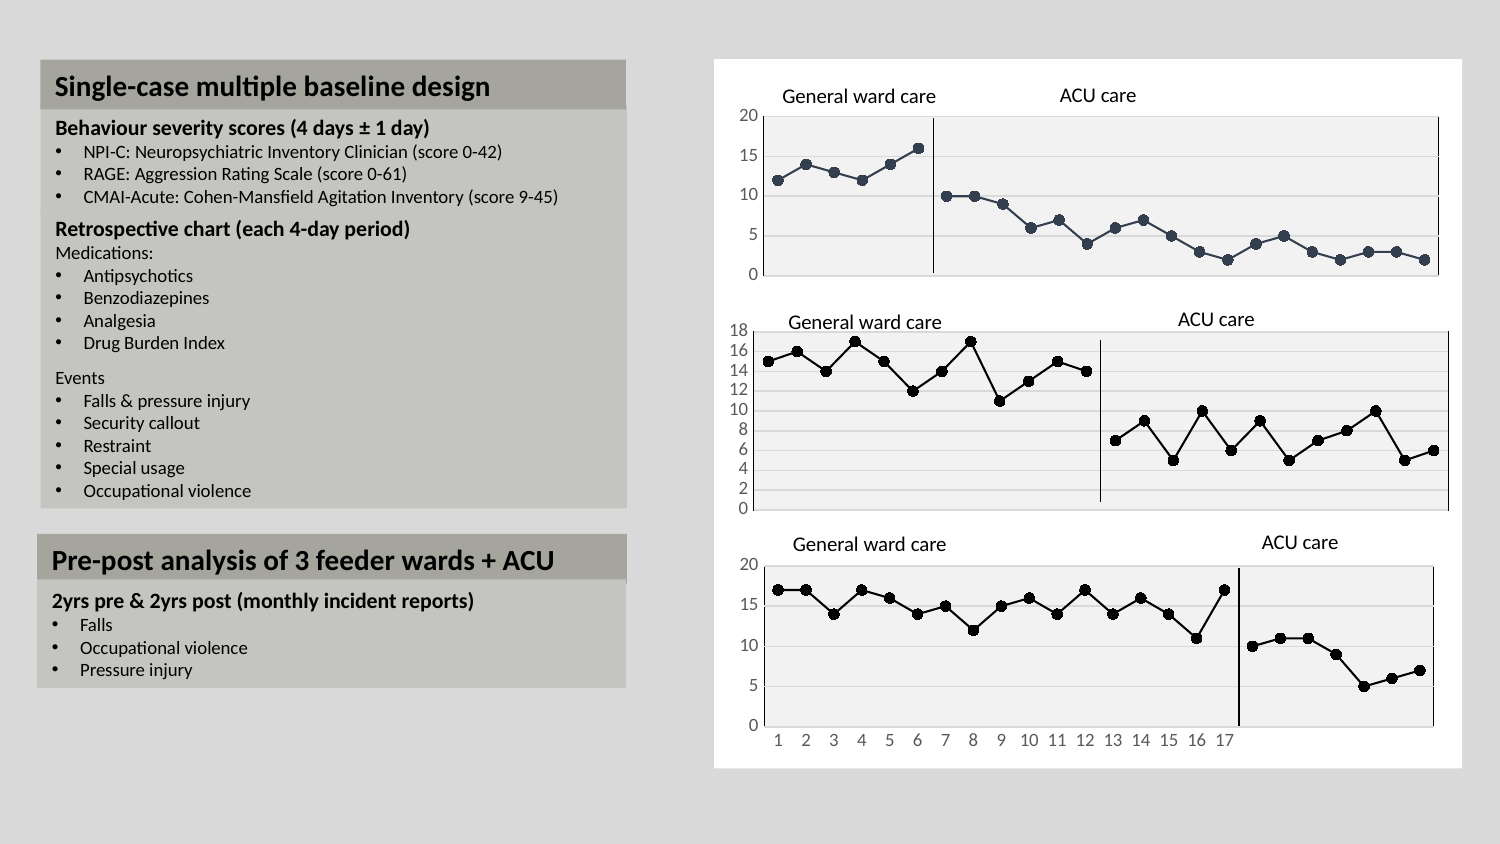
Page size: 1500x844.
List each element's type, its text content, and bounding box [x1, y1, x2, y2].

text_box [712, 531, 1464, 771]
text_box Single-case multiple baseline design [40, 59, 626, 105]
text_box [718, 74, 1460, 294]
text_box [40, 105, 628, 516]
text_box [713, 297, 1464, 524]
text_box Pre-post analysis of 3 feeder wards + ACU [37, 533, 627, 584]
text_box 2yrs pre & 2yrs post (monthly incident reports) Falls Occupational violence Pressure injury [37, 579, 626, 688]
text_box [712, 57, 1464, 297]
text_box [728, 521, 1463, 763]
